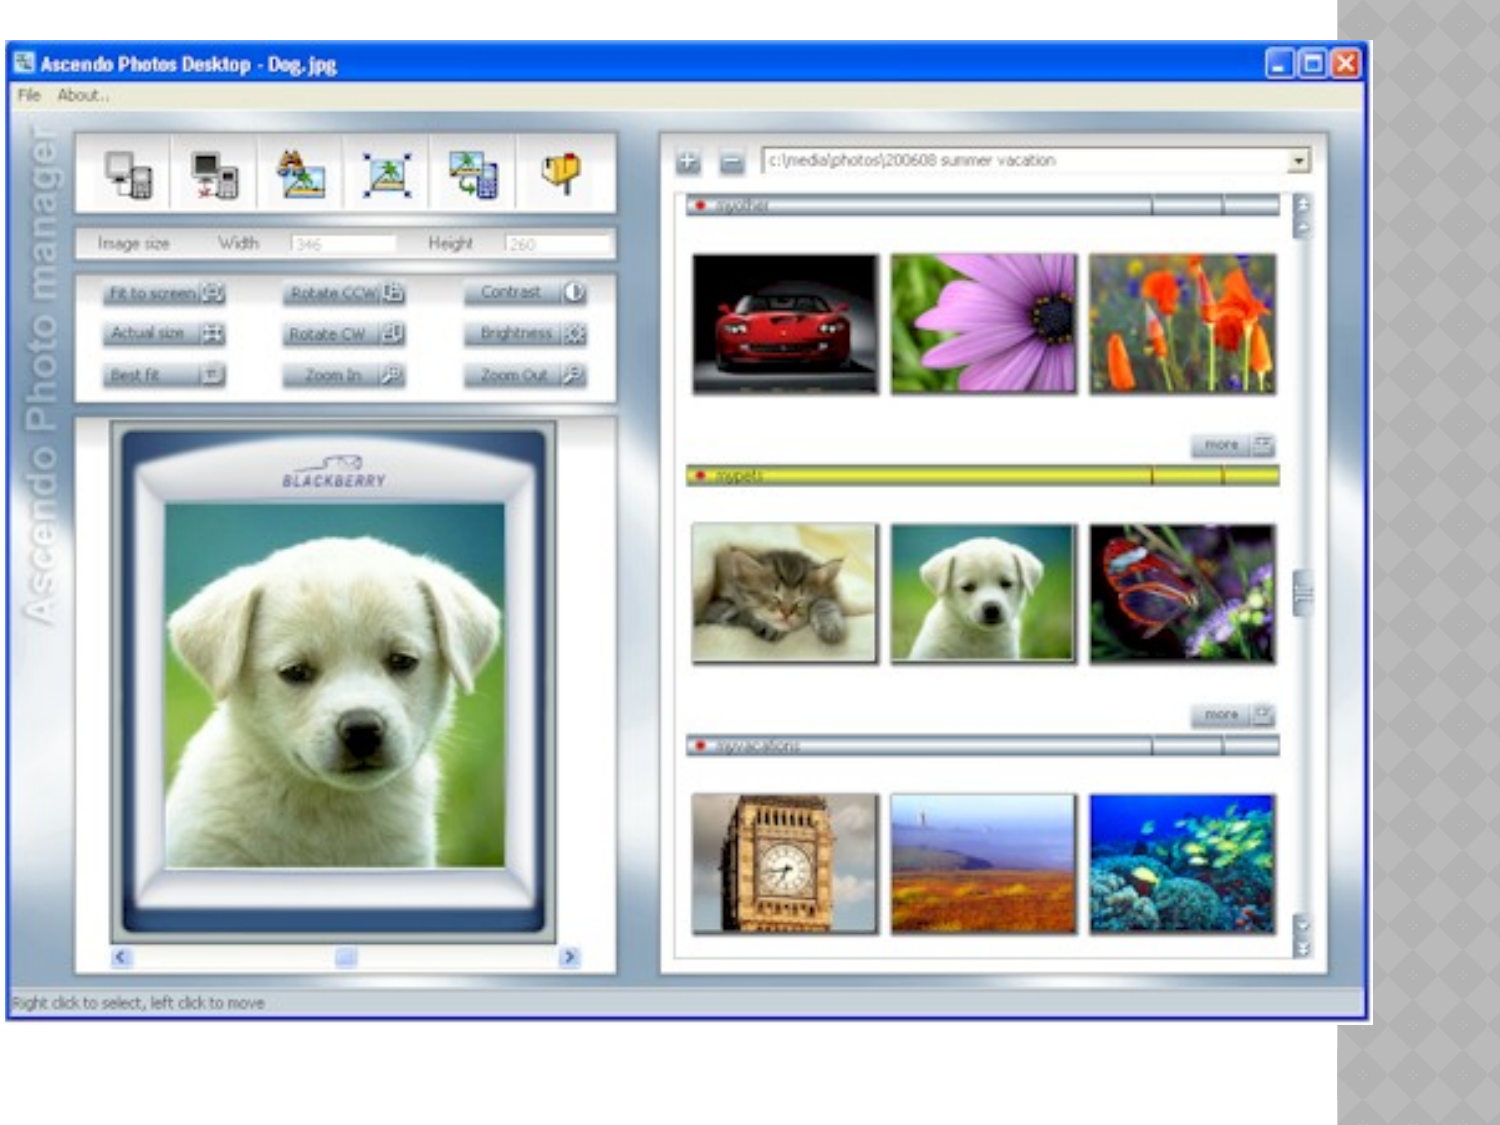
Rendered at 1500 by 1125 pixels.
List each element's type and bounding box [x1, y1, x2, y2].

picture [4, 40, 1374, 1026]
